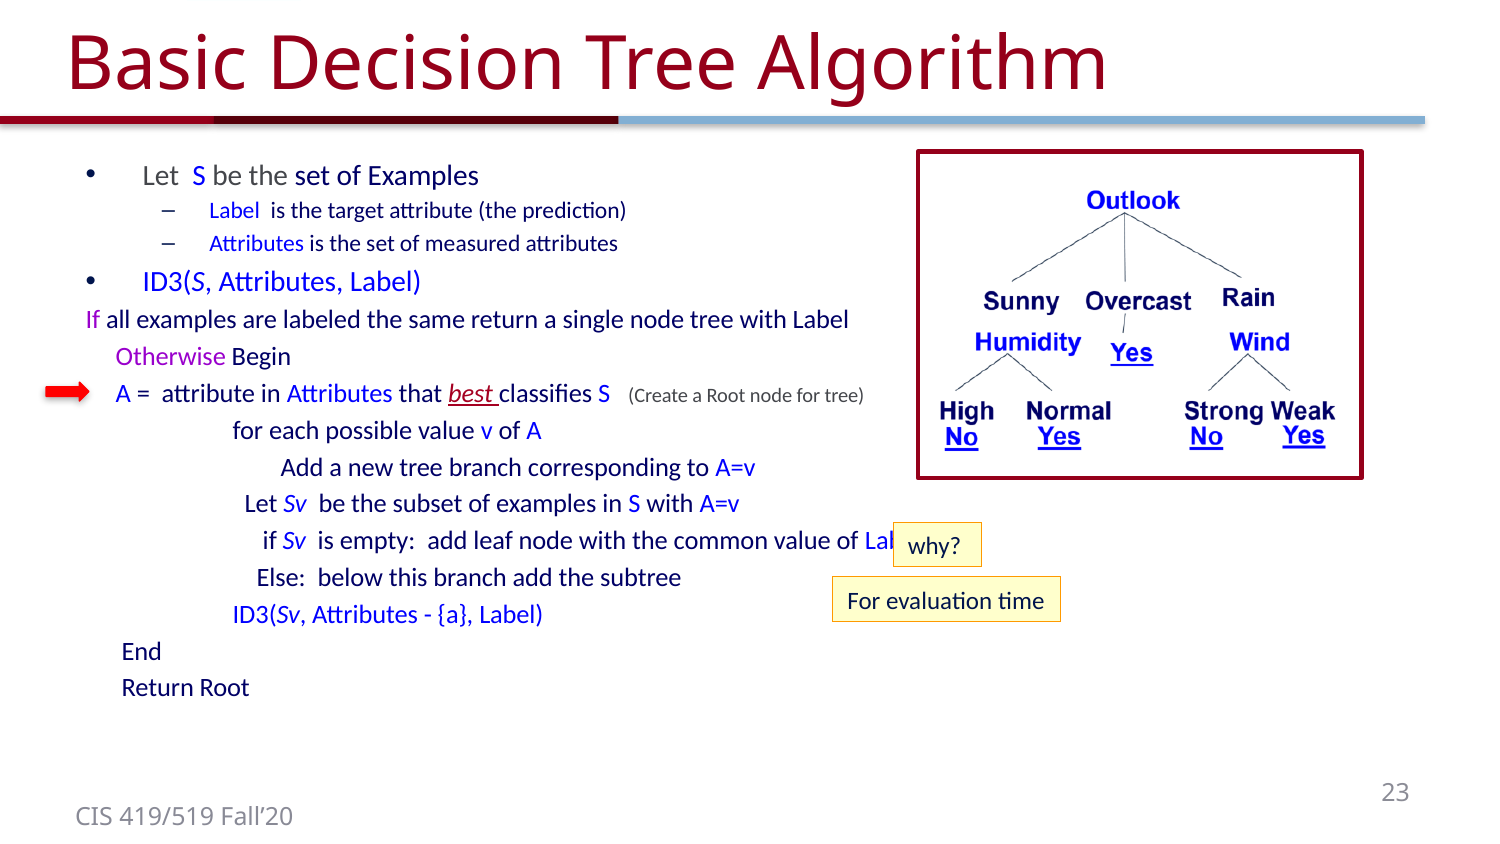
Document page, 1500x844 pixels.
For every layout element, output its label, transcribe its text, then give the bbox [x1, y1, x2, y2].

text_box why? [893, 522, 982, 567]
slide_number 23 [1074, 770, 1425, 816]
text_box [45, 381, 90, 402]
text_box For evaluation time [832, 576, 1061, 622]
list Let S be the set of Examples Label is the target attribute (the prediction) Attributes is the set of measured attributes ID3(S, Attributes, Label) If all examples are labeled the same return a single node tree with Label Otherwise Begin A = attribute in Attributes that best classifies S (Create a Root node for tree) for each possible value v of A Add a new tree branch corresponding to A=v Let Sv be the subset of examples in S with A=v if Sv is empty: add leaf node with the common value of Label in S Else: below this branch add the subtree ID3(Sv, Attributes - {a}, Label) End Return Root [70, 148, 1421, 754]
picture [920, 153, 1360, 476]
title Basic Decision Tree Algorithm [50, 2, 1401, 117]
